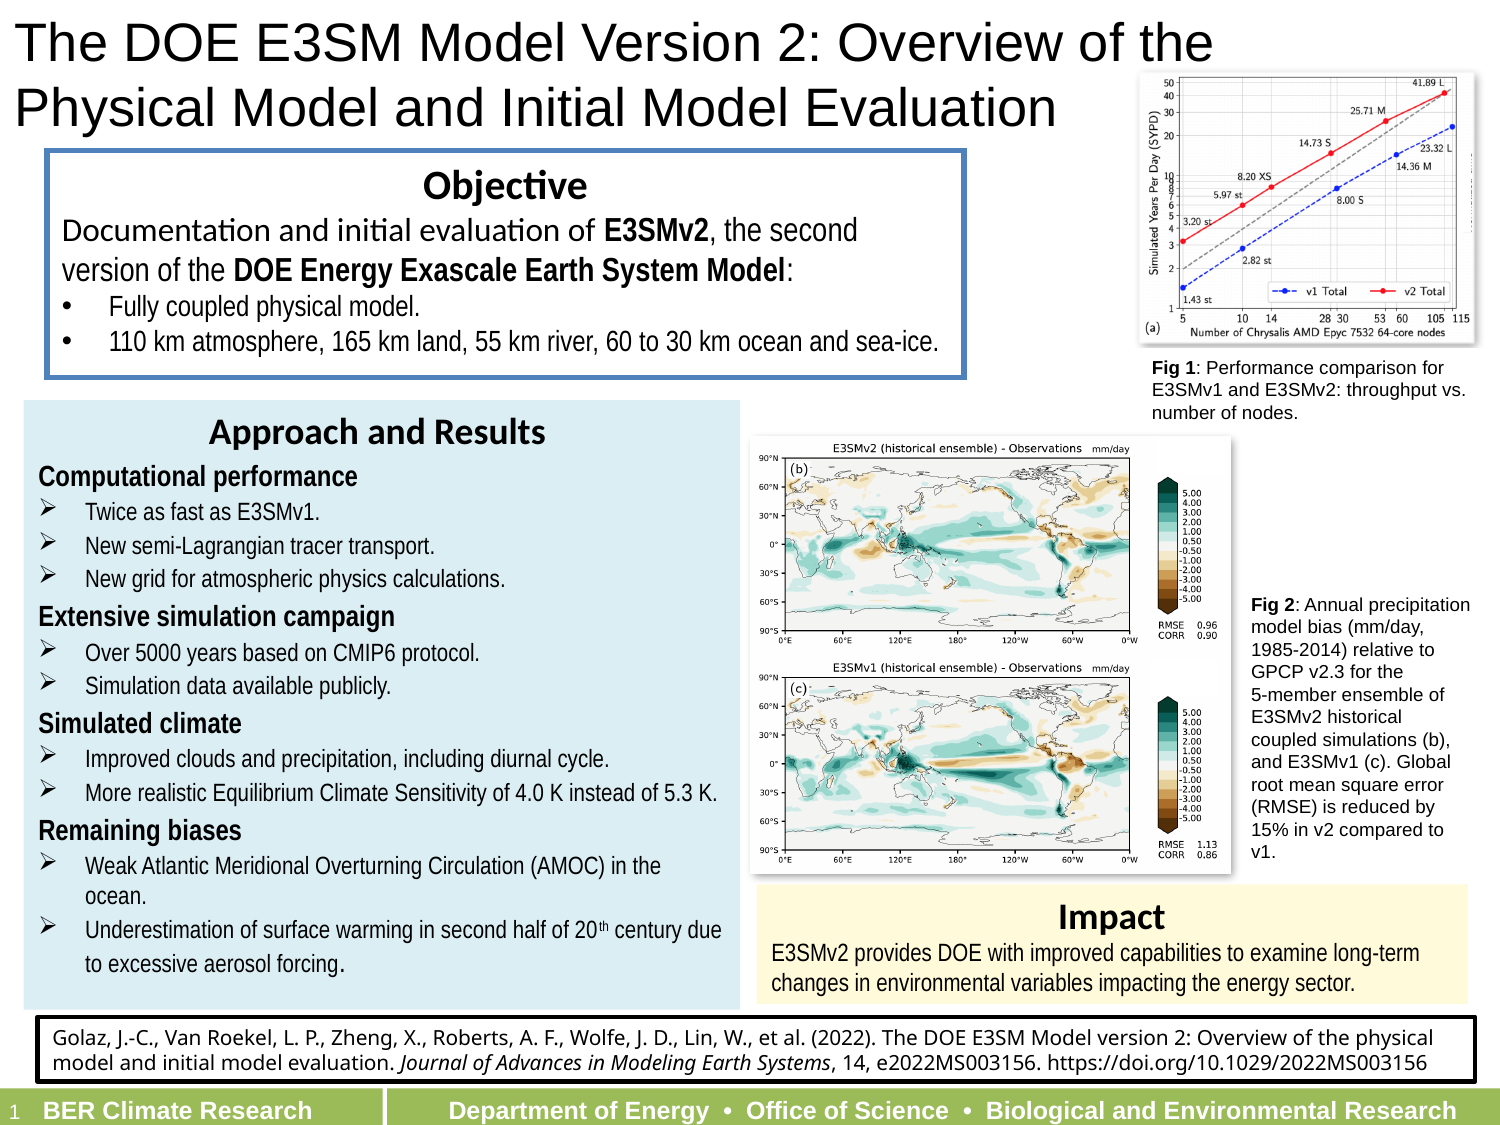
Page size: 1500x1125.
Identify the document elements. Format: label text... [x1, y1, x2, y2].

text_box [749, 435, 1231, 874]
text_box The DOE E3SM Model Version 2: Overview of the Physical Model and Initial Model Evaluation [0, 0, 1388, 145]
text_box Objective Documentation and initial evaluation of E3SMv2, the second version of the DOE Energy Exascale Earth System Model: Fully coupled physical model. 110 km atmosphere, 165 km land, 55 km river, 60 to 30 km ocean and sea-ice. [47, 150, 964, 378]
text_box Impact E3SMv2 provides DOE with improved capabilities to examine long-term changes in environmental variables impacting the energy sector. [756, 884, 1468, 1004]
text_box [1136, 70, 1476, 345]
text_box Fig 1: Performance comparison for E3SMv1 and E3SMv2: throughput vs. number of nodes. [1137, 348, 1483, 431]
text_box Golaz, J.-C., Van Roekel, L. P., Zheng, X., Roberts, A. F., Wolfe, J. D., Lin, W., et al. (2022). The DOE E3SM Model version 2: Overview of the physical model and initial model evaluation. Journal of Advances in Modeling Earth Systems, 14, e2022MS003156. https://doi.org/10.1029/2022MS003156 [35, 1015, 1477, 1084]
text_box Approach and Results Computational performance Twice as fast as E3SMv1. New semi-Lagrangian tracer transport. New grid for atmospheric physics calculations. Extensive simulation campaign Over 5000 years based on CMIP6 protocol. Simulation data available publicly. Simulated climate Improved clouds and precipitation, including diurnal cycle. More realistic Equilibrium Climate Sensitivity of 4.0 K instead of 5.3 K. Remaining biases Weak Atlantic Meridional Overturning Circulation (AMOC) in the ocean. Underestimation of surface warming in second half of 20th century due to excessive aerosol forcing. [23, 400, 741, 1010]
text_box Fig 2: Annual precipitation model bias (mm/day, 1985-2014) relative to GPCP v2.3 for the 5-member ensemble of E3SMv2 historical coupled simulations (b), and E3SMv1 (c). Global root mean square error (RMSE) is reduced by 15% in v2 compared to v1. [1239, 585, 1488, 870]
